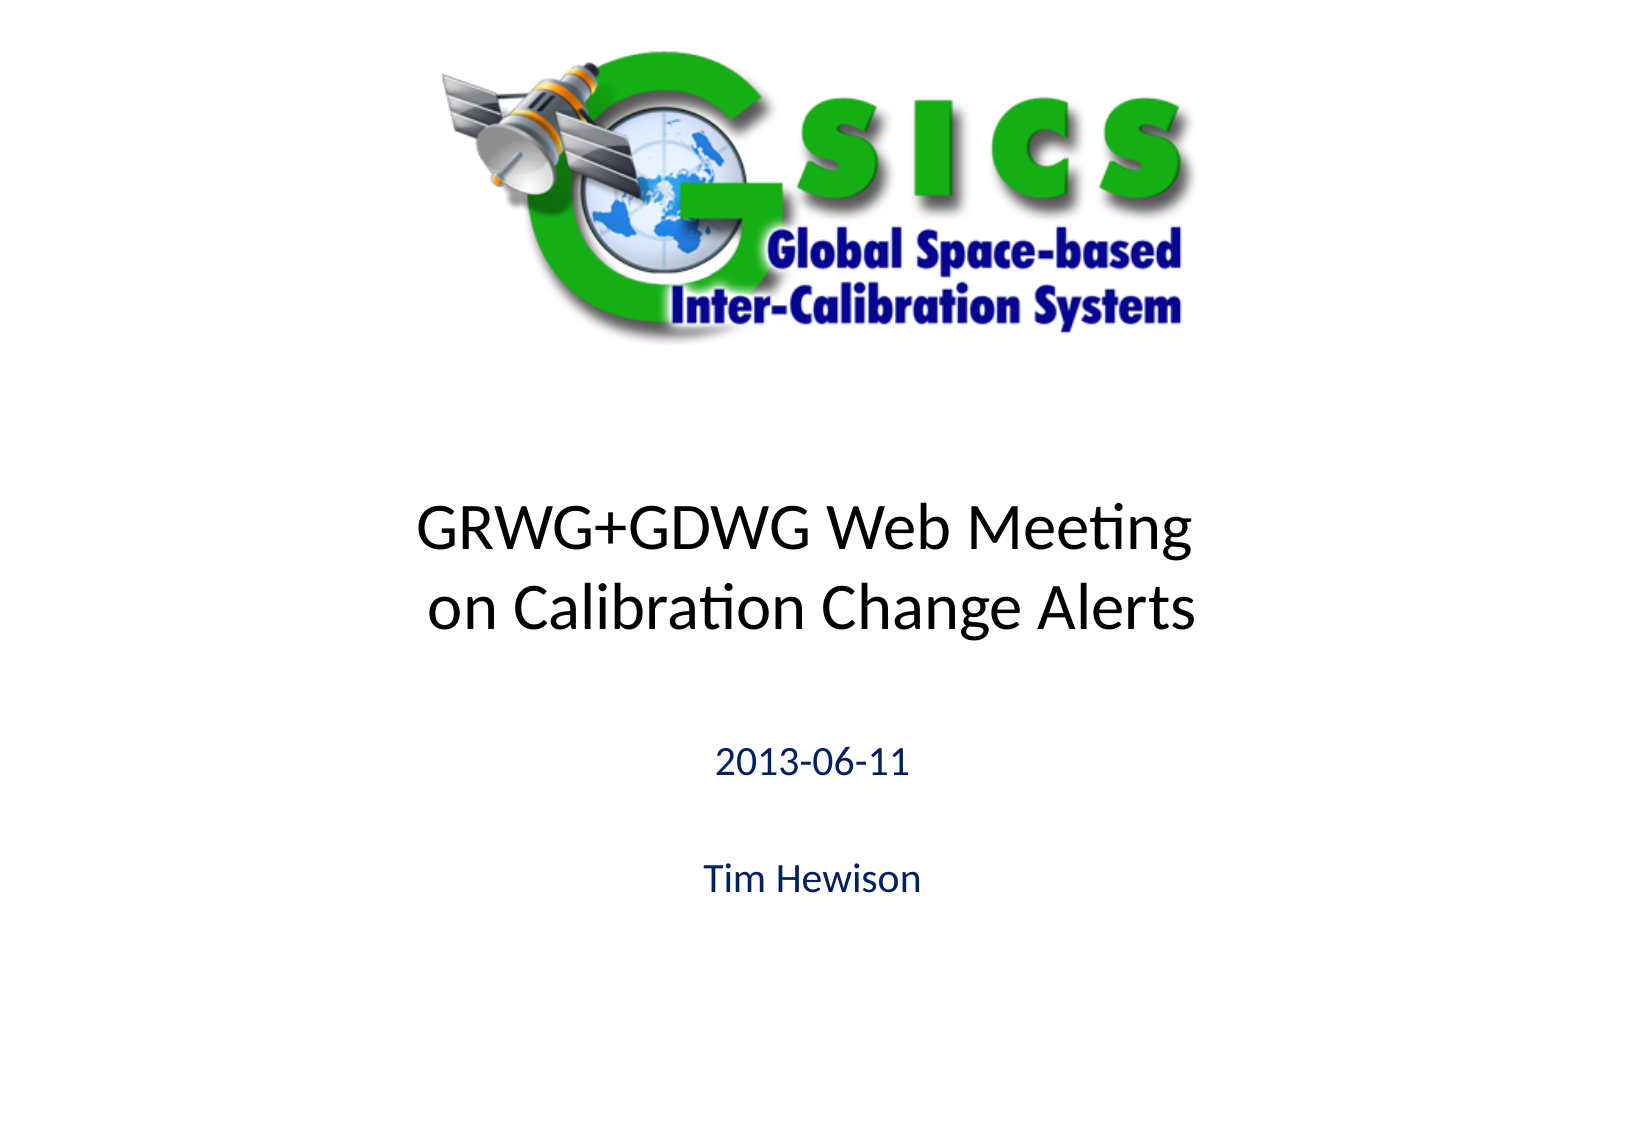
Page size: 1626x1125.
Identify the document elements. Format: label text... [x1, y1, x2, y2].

picture [421, 30, 1204, 348]
subtitle 2013-06-11 Tim Hewison [243, 726, 1382, 1015]
title GRWG+GDWG Web Meeting on Calibration Change Alerts [121, 441, 1504, 684]
